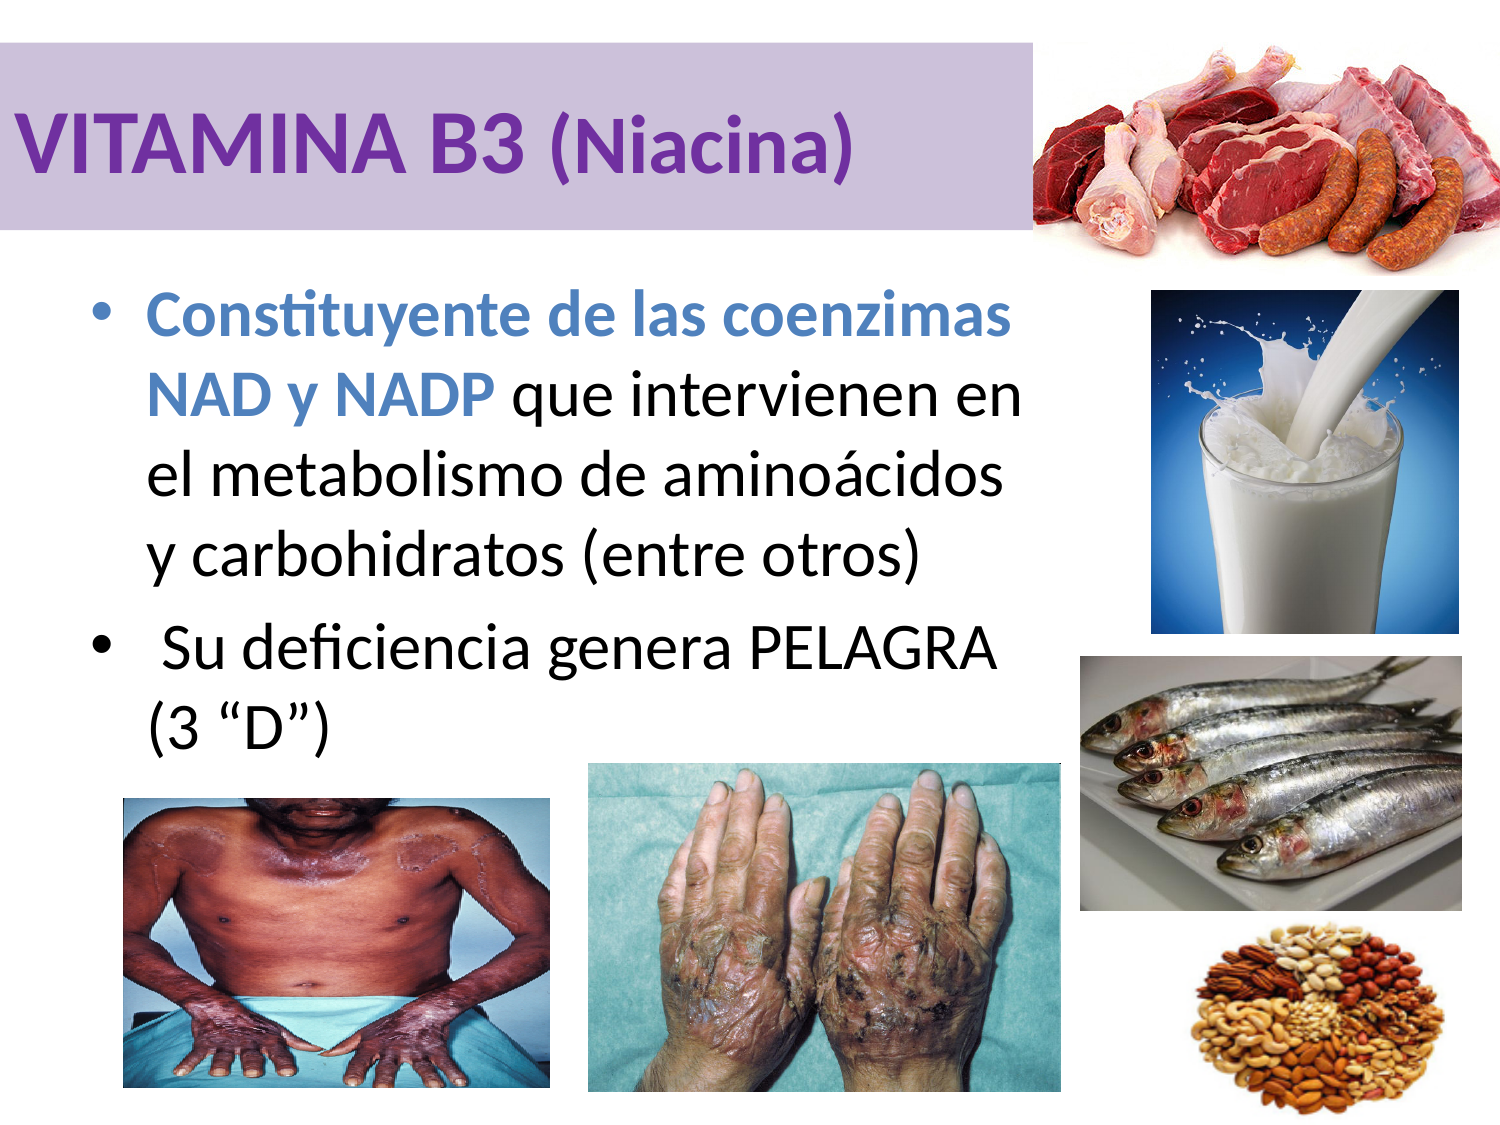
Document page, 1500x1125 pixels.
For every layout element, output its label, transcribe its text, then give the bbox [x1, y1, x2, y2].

picture [588, 763, 1061, 1093]
list Constituyente de las coenzimas NAD y NADP que intervienen en el metabolismo de aminoácidos y carbohidratos (entre otros) Su deficiencia genera PELAGRA (3 “D”) [75, 262, 1046, 1005]
picture [123, 798, 550, 1089]
picture [1080, 656, 1462, 911]
picture [1151, 290, 1459, 634]
picture [1174, 916, 1448, 1125]
picture [1033, 42, 1500, 277]
text_box VITAMINA B3 (Niacina) [0, 42, 1032, 231]
